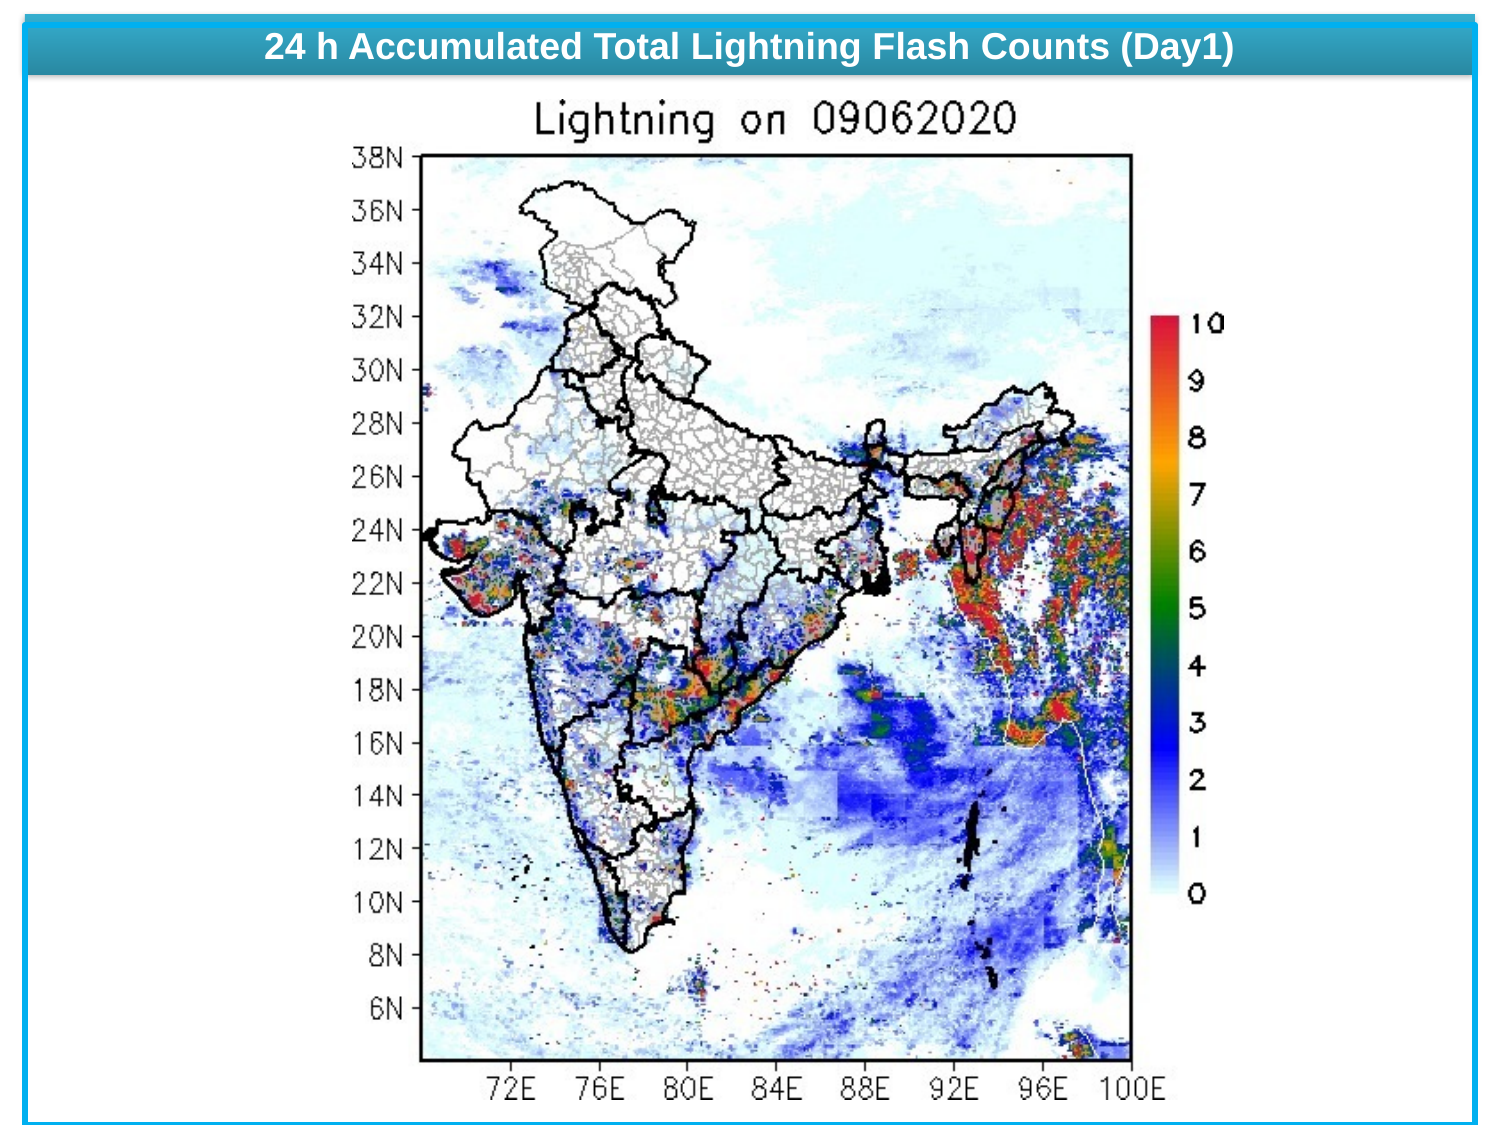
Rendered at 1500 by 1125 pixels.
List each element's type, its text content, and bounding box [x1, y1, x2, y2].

text_box [23, 23, 1477, 1125]
text_box 24 h Accumulated Total Lightning Flash Counts (Day1) [24, 14, 1475, 23]
picture [352, 99, 1224, 1101]
